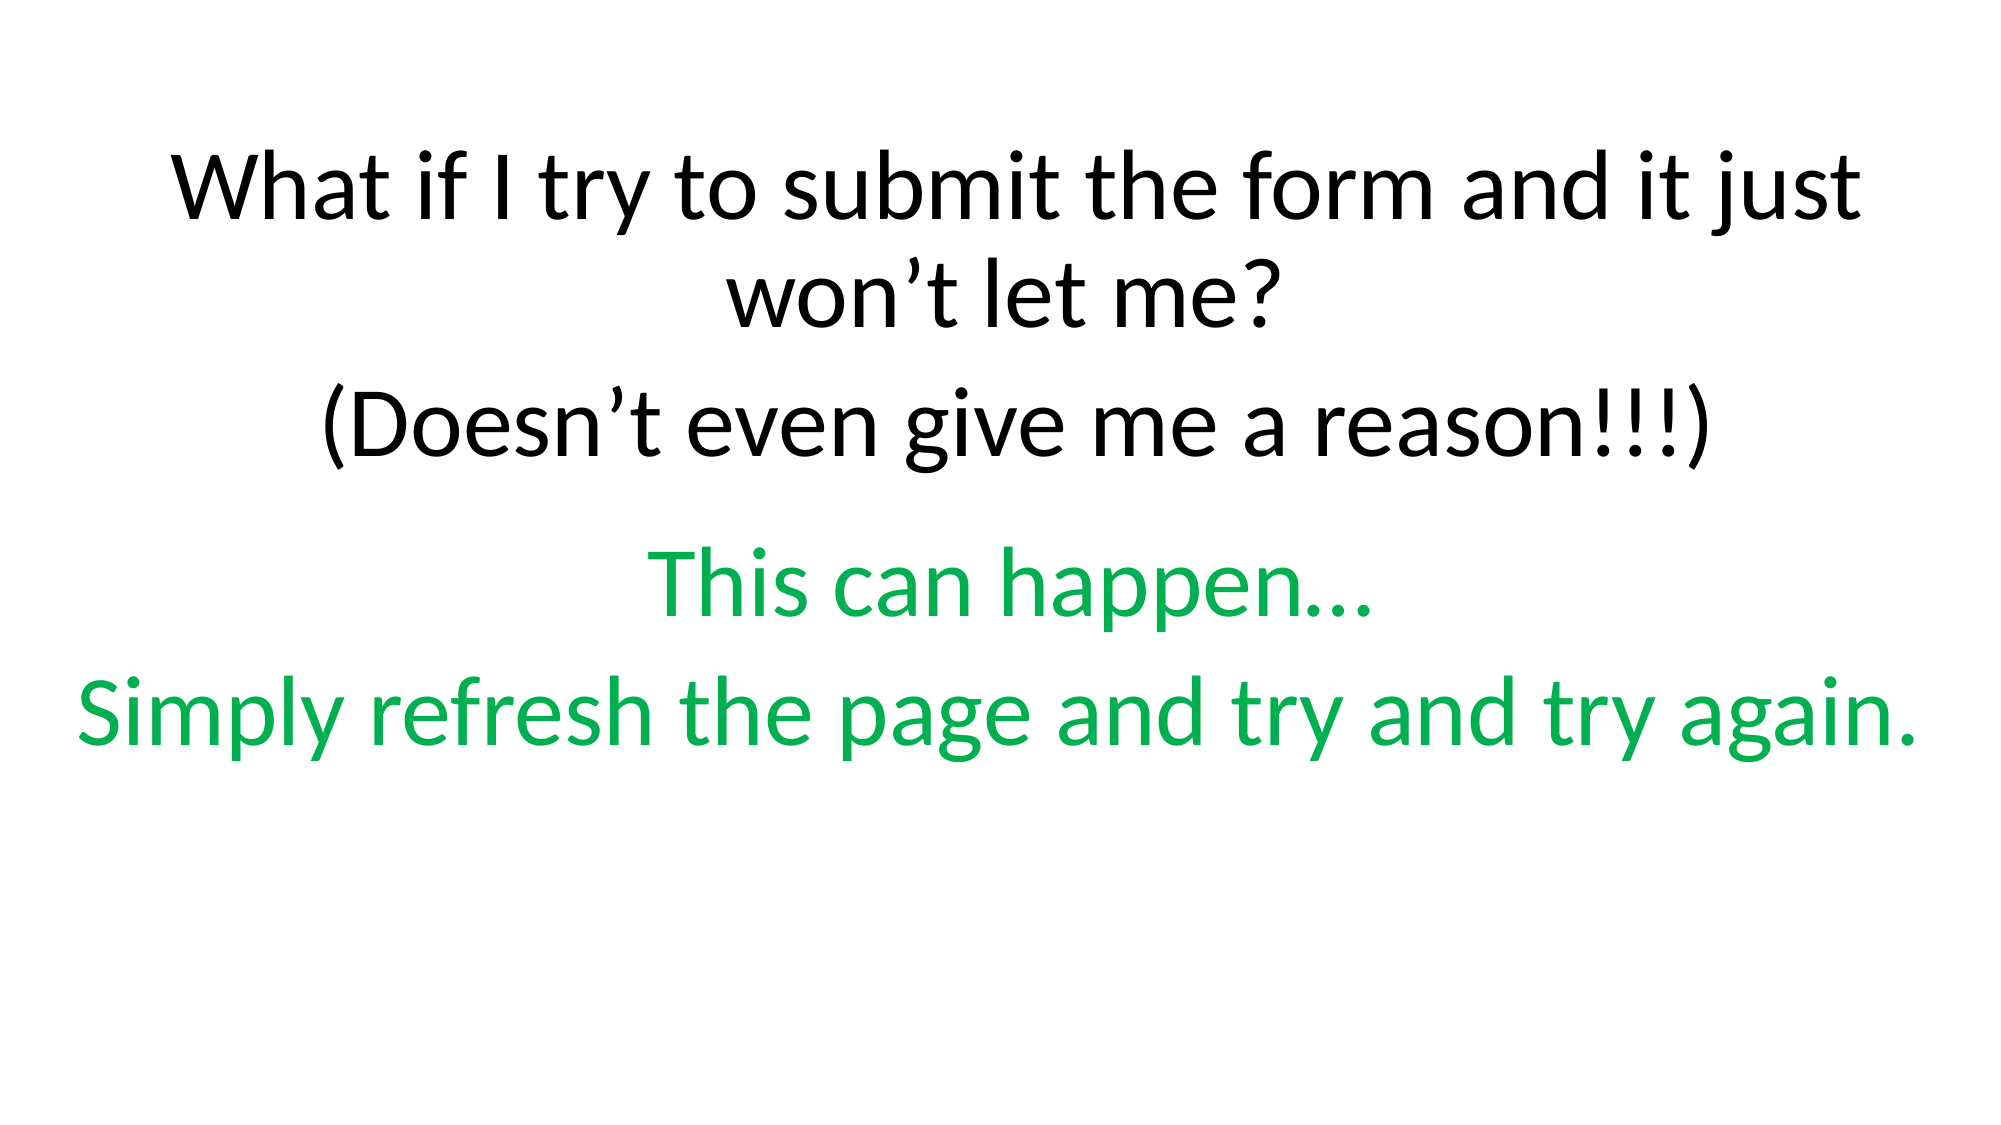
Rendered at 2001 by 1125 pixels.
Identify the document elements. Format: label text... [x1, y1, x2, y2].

text_box This can happen… Simply refresh the page and try and try again. [34, 522, 1987, 904]
text_box What if I try to submit the form and it just won’t let me? (Doesn’t even give me a reason!!!) [96, 126, 1939, 494]
